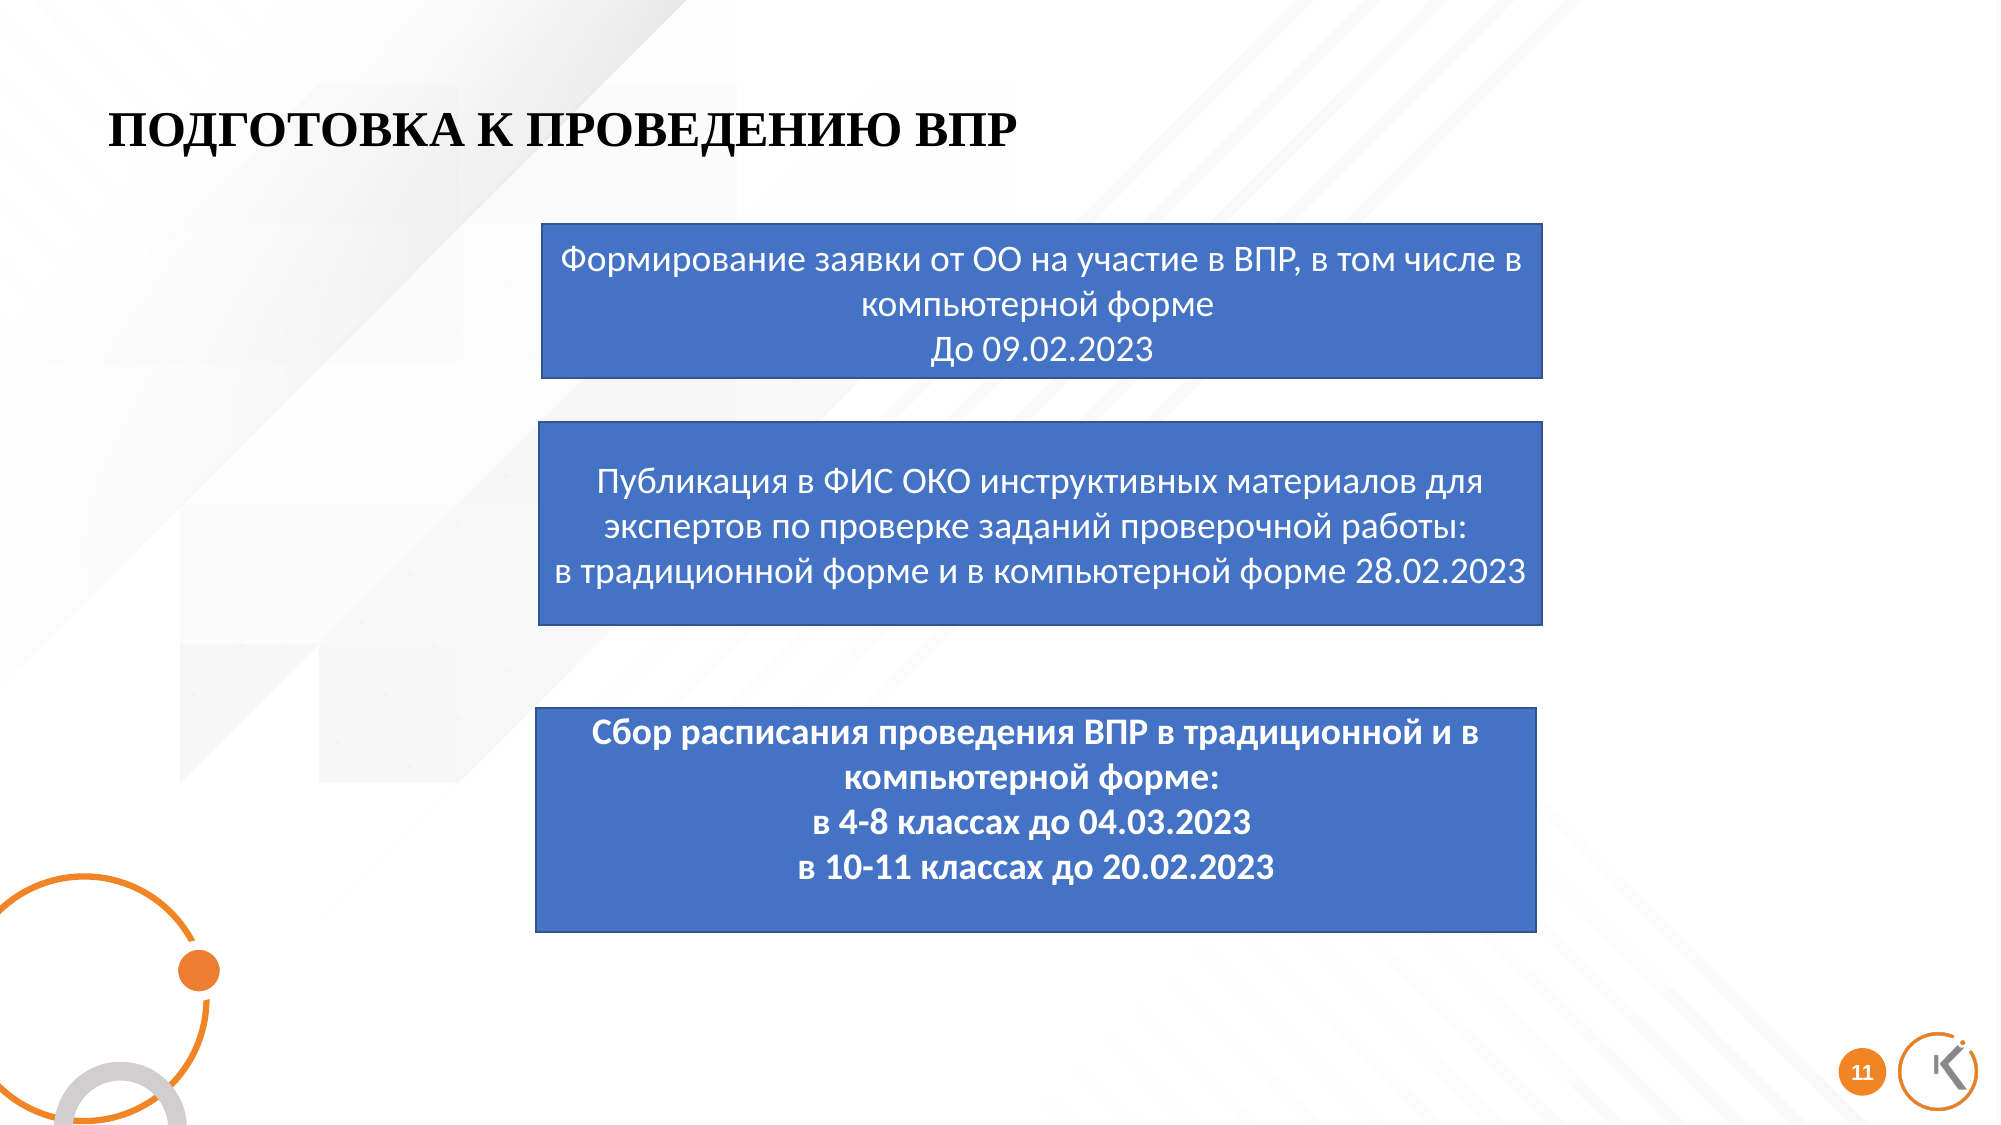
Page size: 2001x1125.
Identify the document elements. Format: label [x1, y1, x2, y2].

text_box [0, 887, 250, 1125]
picture [1, 0, 1998, 1123]
text_box [1818, 1048, 1907, 1096]
